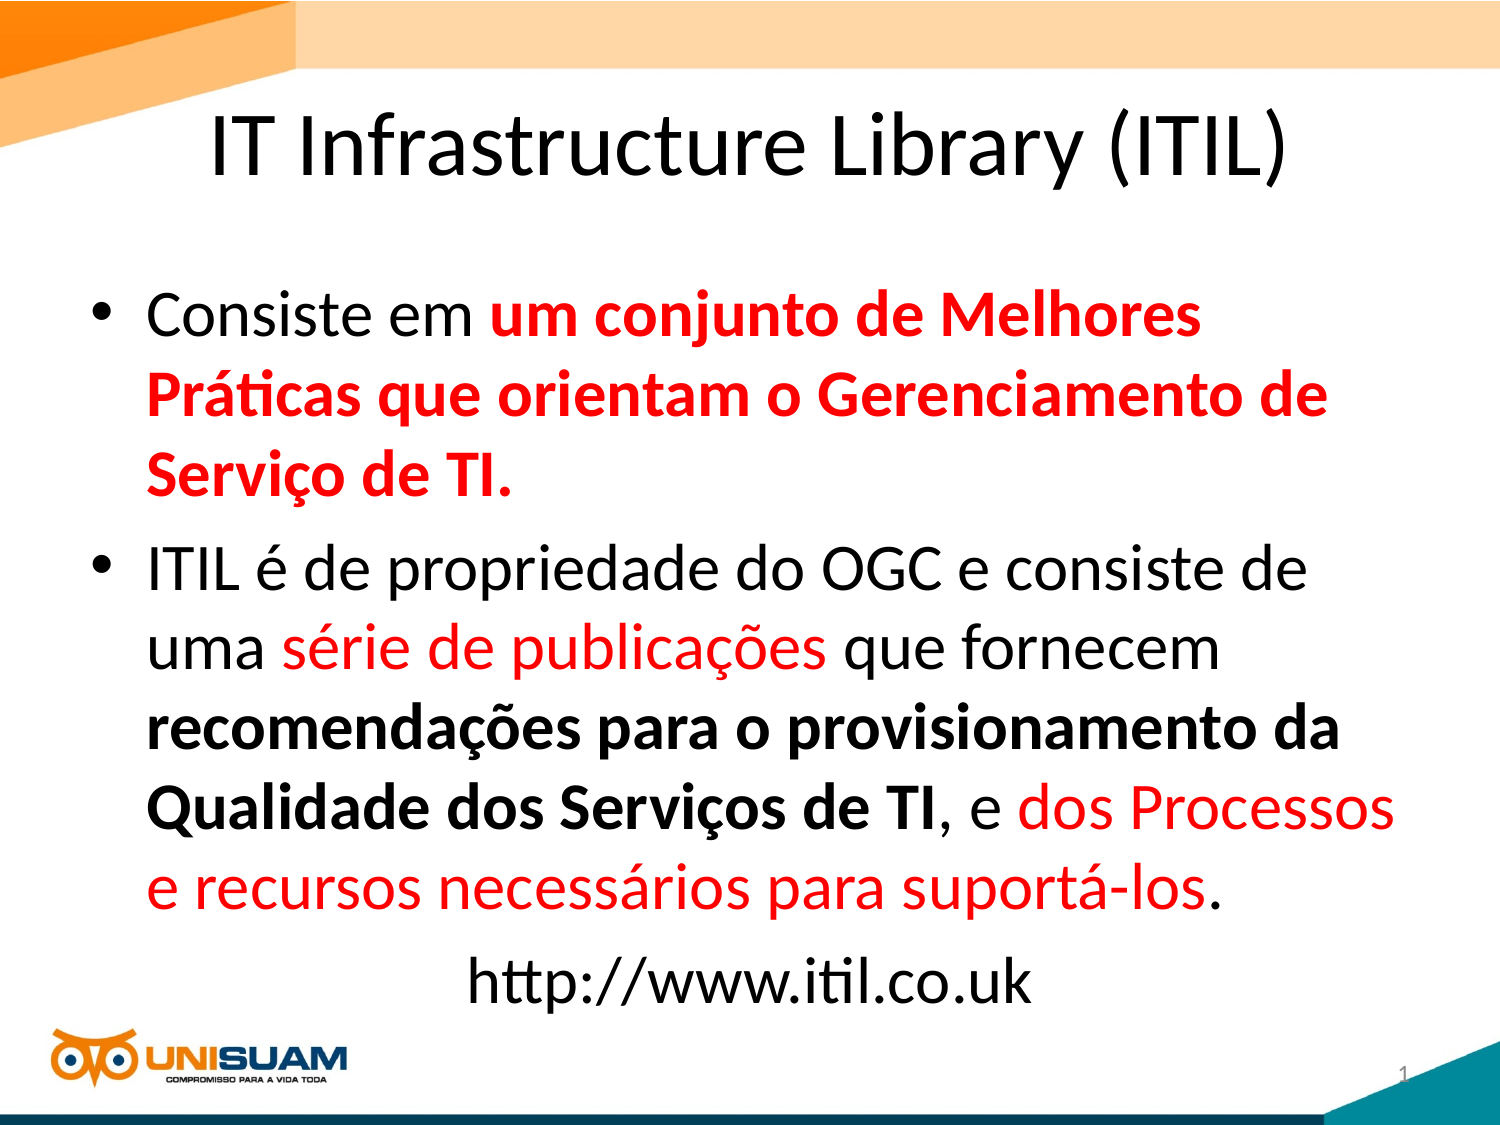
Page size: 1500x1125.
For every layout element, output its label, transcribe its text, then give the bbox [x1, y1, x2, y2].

title IT Infrastructure Library (ITIL) [75, 45, 1425, 233]
slide_number 1 [1074, 1042, 1425, 1103]
picture [0, 1, 1500, 1125]
list Consiste em um conjunto de Melhores Práticas que orientam o Gerenciamento de Serviço de TI. ITIL é de propriedade do OGC e consiste de uma série de publicações que fornecem recomendações para o provisionamento da Qualidade dos Serviços de TI, e dos Processos e recursos necessários para suportá-los. http://www.itil.co.uk [75, 262, 1425, 1005]
